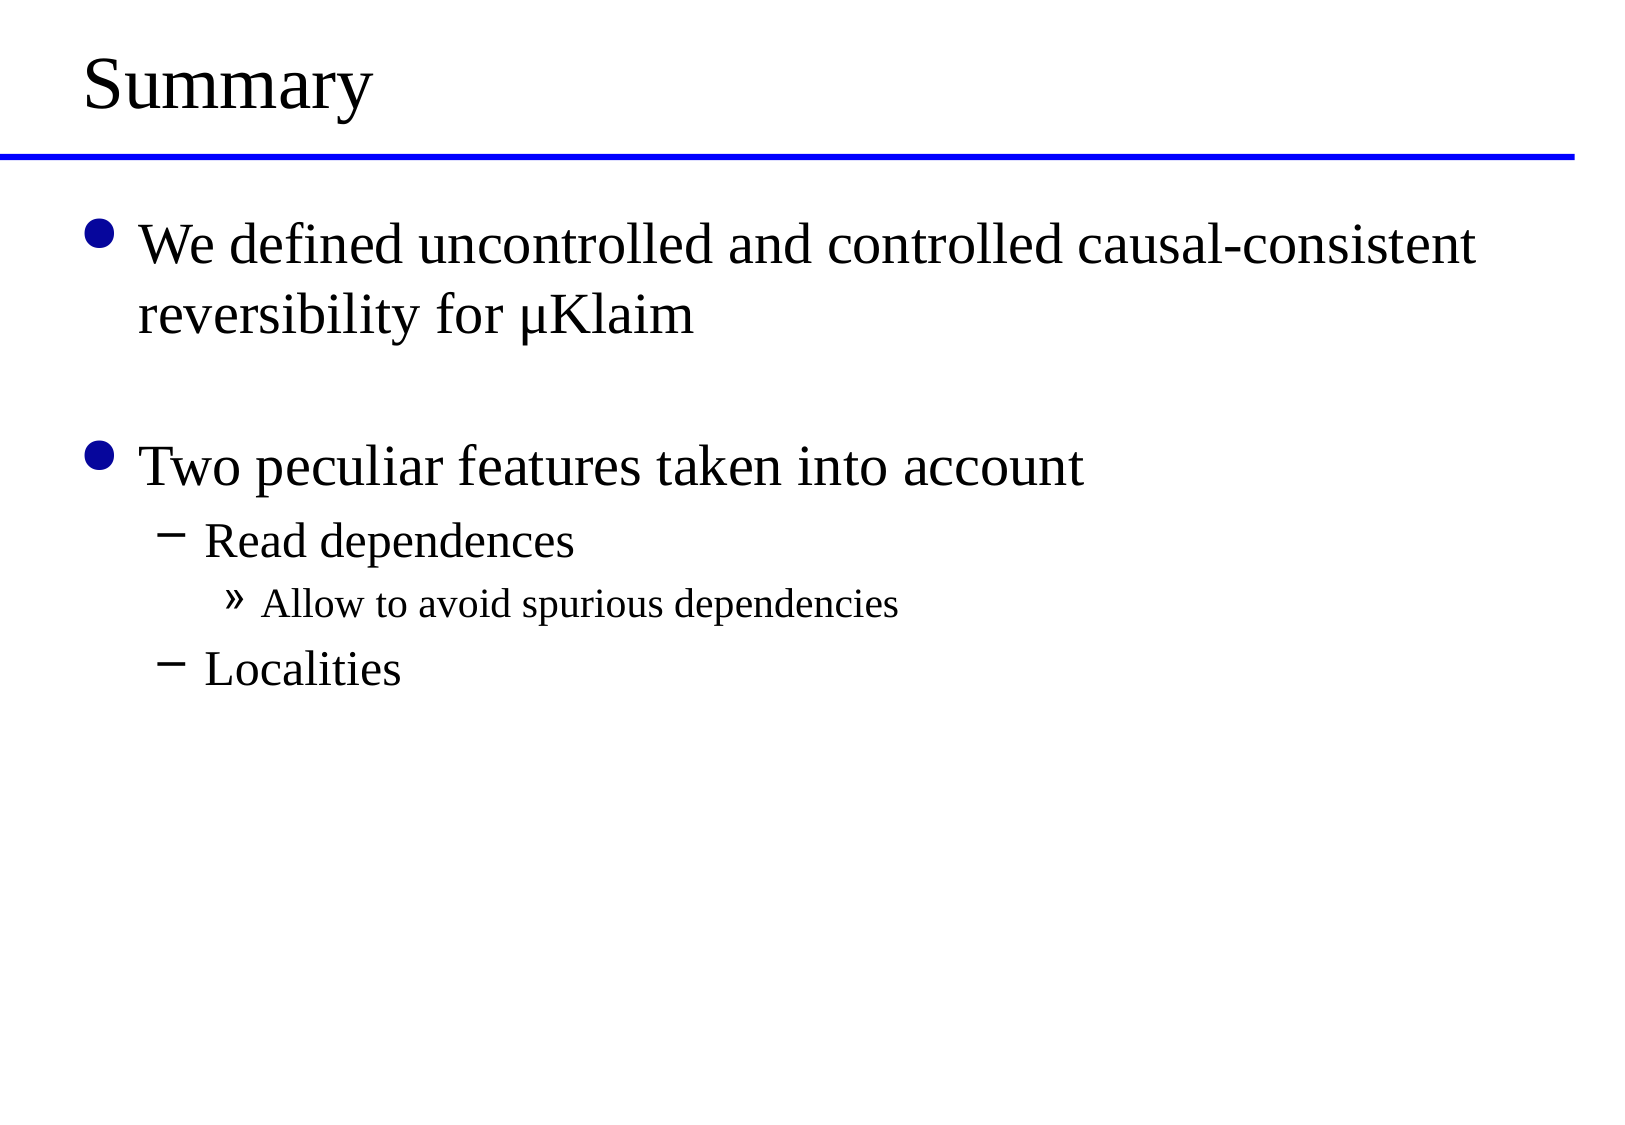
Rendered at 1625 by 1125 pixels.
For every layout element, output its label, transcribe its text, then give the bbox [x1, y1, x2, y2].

title Summary [67, 27, 1544, 131]
list We defined uncontrolled and controlled causal-consistent reversibility for μKlaim Two peculiar features taken into account Read dependences Allow to avoid spurious dependencies Localities [67, 198, 1557, 1061]
